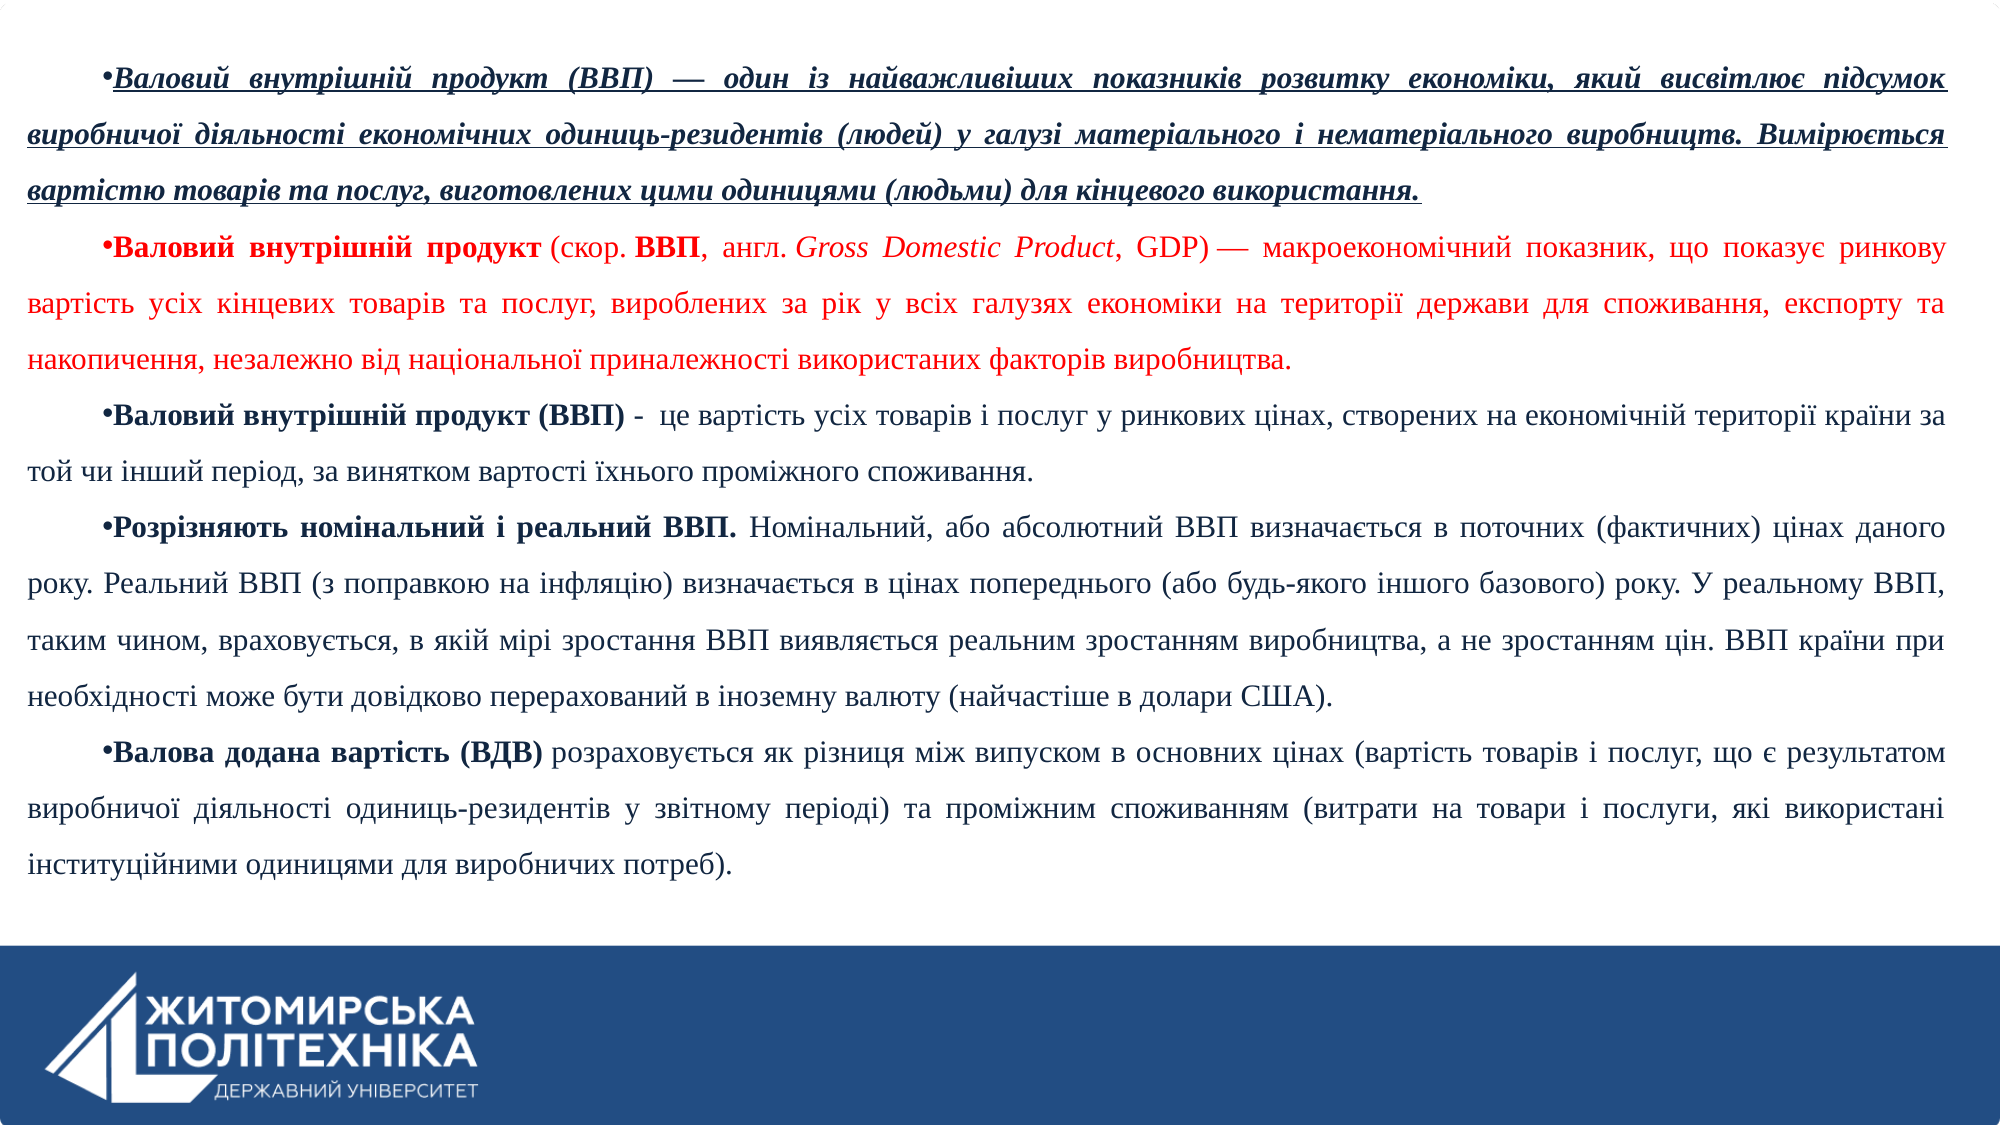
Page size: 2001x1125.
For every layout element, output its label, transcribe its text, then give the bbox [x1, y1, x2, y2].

picture [0, 3, 2000, 1125]
list Валовий внутрішній продукт (ВВП) — один із найважливіших показників розвитку економіки, який висвітлює підсумок виробничої діяльності економічних одиниць-резидентів (людей) у галузі матеріального і нематеріального виробництв. Вимірюється вартістю товарів та послуг, виготовлених цими одиницями (людьми) для кінцевого використання. Валовий внутрішній продукт (скор. ВВП, англ. Gross Domestic Product, GDP) — макроекономічний показник, що показує ринкову вартість усіх кінцевих товарів та послуг, вироблених за рік у всіх галузях економіки на території держави для споживання, експорту та накопичення, незалежно від національної приналежності використаних факторів виробництва. Валовий внутрішній продукт (ВВП) - це вартість усіх товарів і послуг у ринкових цінах, створених на економічній території країни за той чи інший період, за винятком вартості їхнього проміжного споживання. Розрізняють номінальний і реальний ВВП. Номінальний, або абсолютний ВВП визначається в поточних (фактичних) цінах даного року. Реальний ВВП (з поправкою на інфляцію) визначається в цінах попереднього (або будь-якого іншого базового) року. У реальному ВВП, таким чином, враховується, в якій мірі зростання ВВП виявляється реальним зростанням виробництва, а не зростанням цін. ВВП країни при необхідності може бути довідково перерахований в іноземну валюту (найчастіше в долари США). Валова додана вартість (ВДВ) розраховується як різниця між випуском в основних цінах (вартість товарів і послуг, що є результатом виробничої діяльності одиниць-резидентів у звітному періоді) та проміжним споживанням (витрати на товари і послуги, які використані інституційними одиницями для виробничих потреб). [12, 31, 1963, 950]
